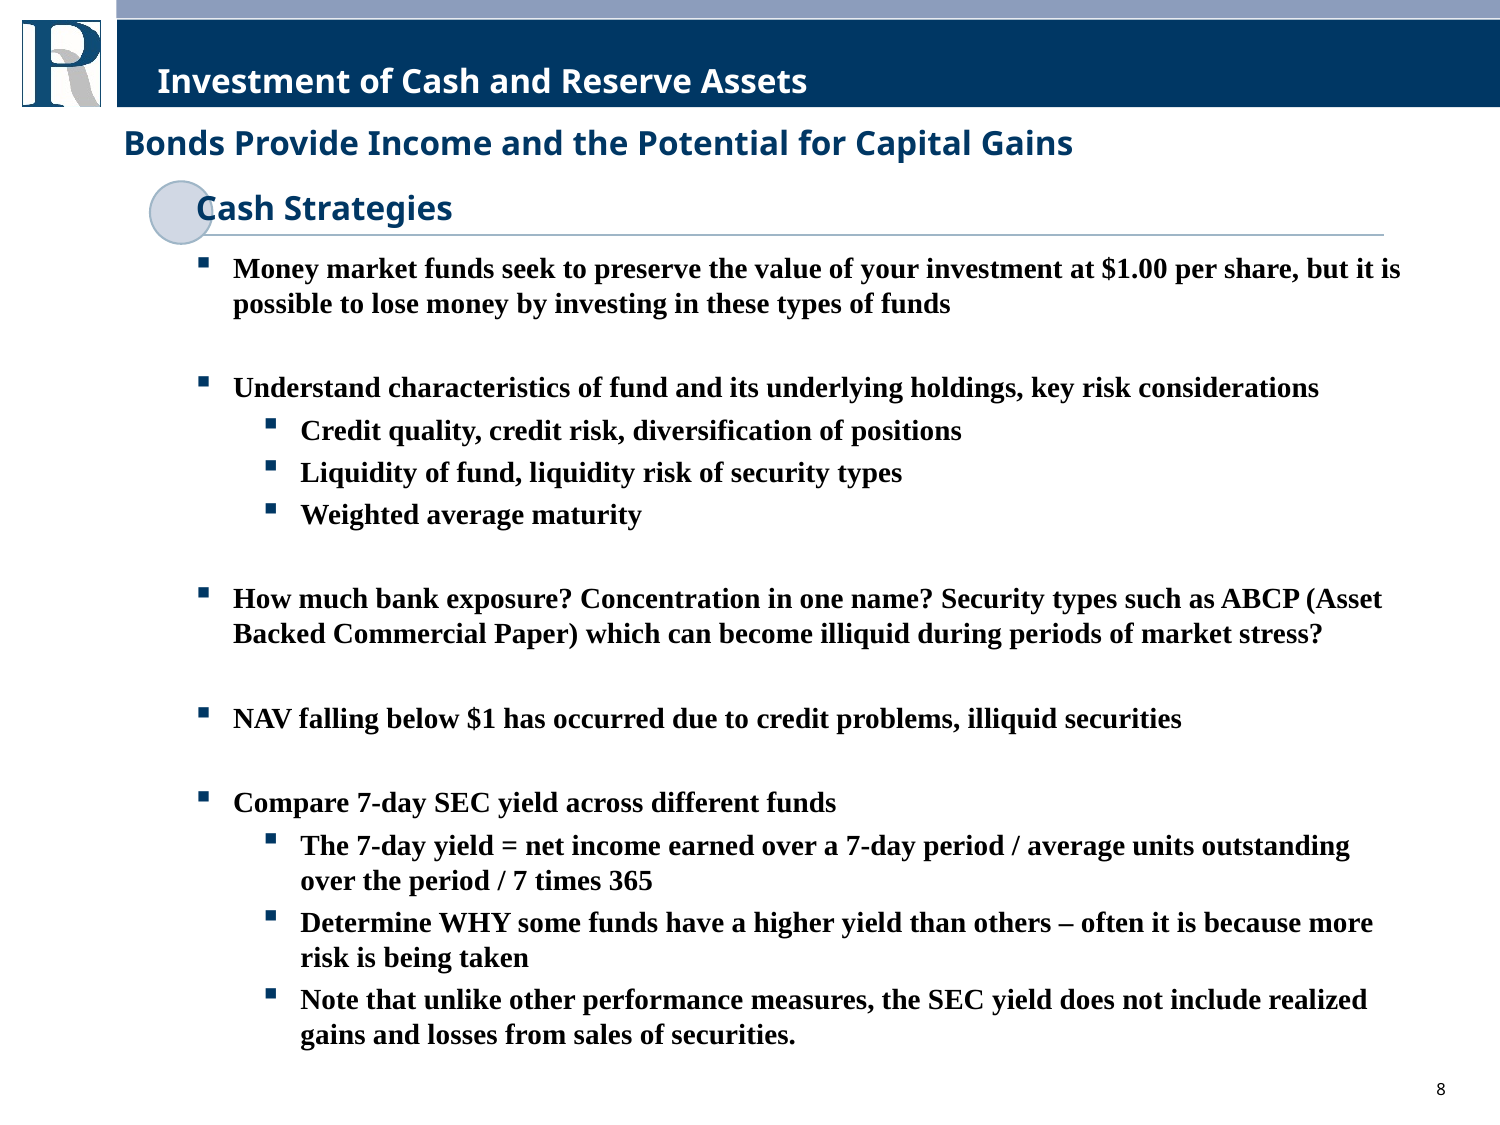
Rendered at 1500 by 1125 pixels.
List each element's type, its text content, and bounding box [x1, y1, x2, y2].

title Investment of Cash and Reserve Assets [116, 19, 1500, 108]
text_box Bonds Provide Income and the Potential for Capital Gains [108, 115, 1387, 170]
text_box Cash Strategies [149, 181, 213, 244]
slide_number 8 [1417, 1069, 1461, 1112]
picture [22, 20, 101, 107]
text_box Money market funds seek to preserve the value of your investment at $1.00 per share, but it is possible to lose money by investing in these types of funds Understand characteristics of fund and its underlying holdings, key risk considerations Credit quality, credit risk, diversification of positions Liquidity of fund, liquidity risk of security types Weighted average maturity How much bank exposure? Concentration in one name? Security types such as ABCP (Asset Backed Commercial Paper) which can become illiquid during periods of market stress? NAV falling below $1 has occurred due to credit problems, illiquid securities Compare 7-day SEC yield across different funds The 7-day yield = net income earned over a 7-day period / average units outstanding over the period / 7 times 365 Determine WHY some funds have a higher yield than others – often it is because more risk is being taken Note that unlike other performance measures, the SEC yield does not include realized gains and losses from sales of securities. [120, 241, 1417, 1125]
